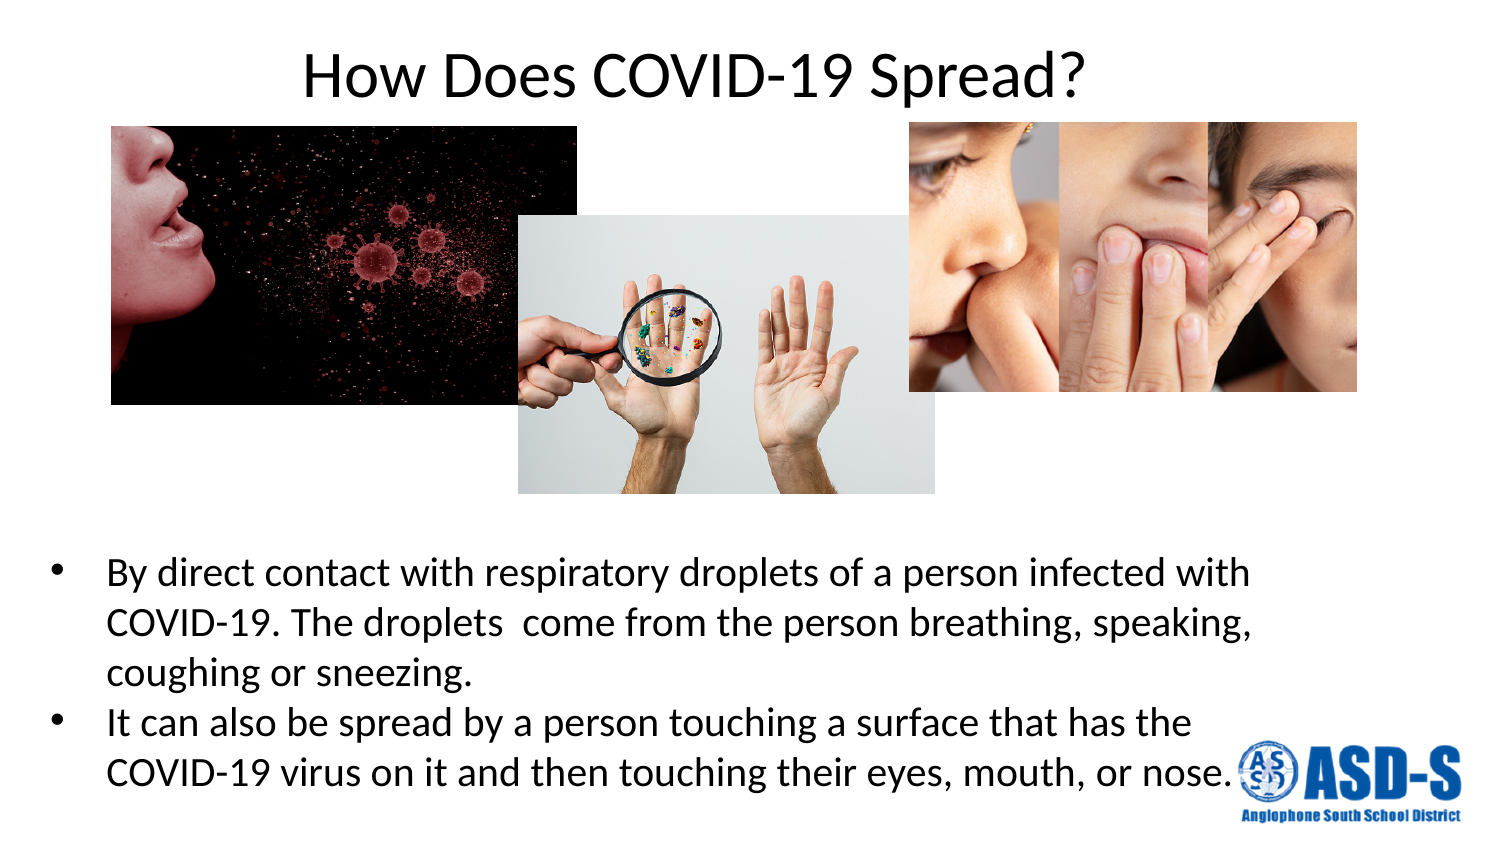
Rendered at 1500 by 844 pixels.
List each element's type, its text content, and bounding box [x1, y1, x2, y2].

picture [1234, 736, 1465, 827]
picture [111, 122, 1357, 494]
text_box By direct contact with respiratory droplets of a person infected with COVID-19. The droplets come from the person breathing, speaking, coughing or sneezing. It can also be spread by a person touching a surface that has the COVID-19 virus on it and then touching their eyes, mouth, or nose. [35, 537, 1281, 802]
title How Does COVID-19 Spread? [288, 0, 1500, 157]
